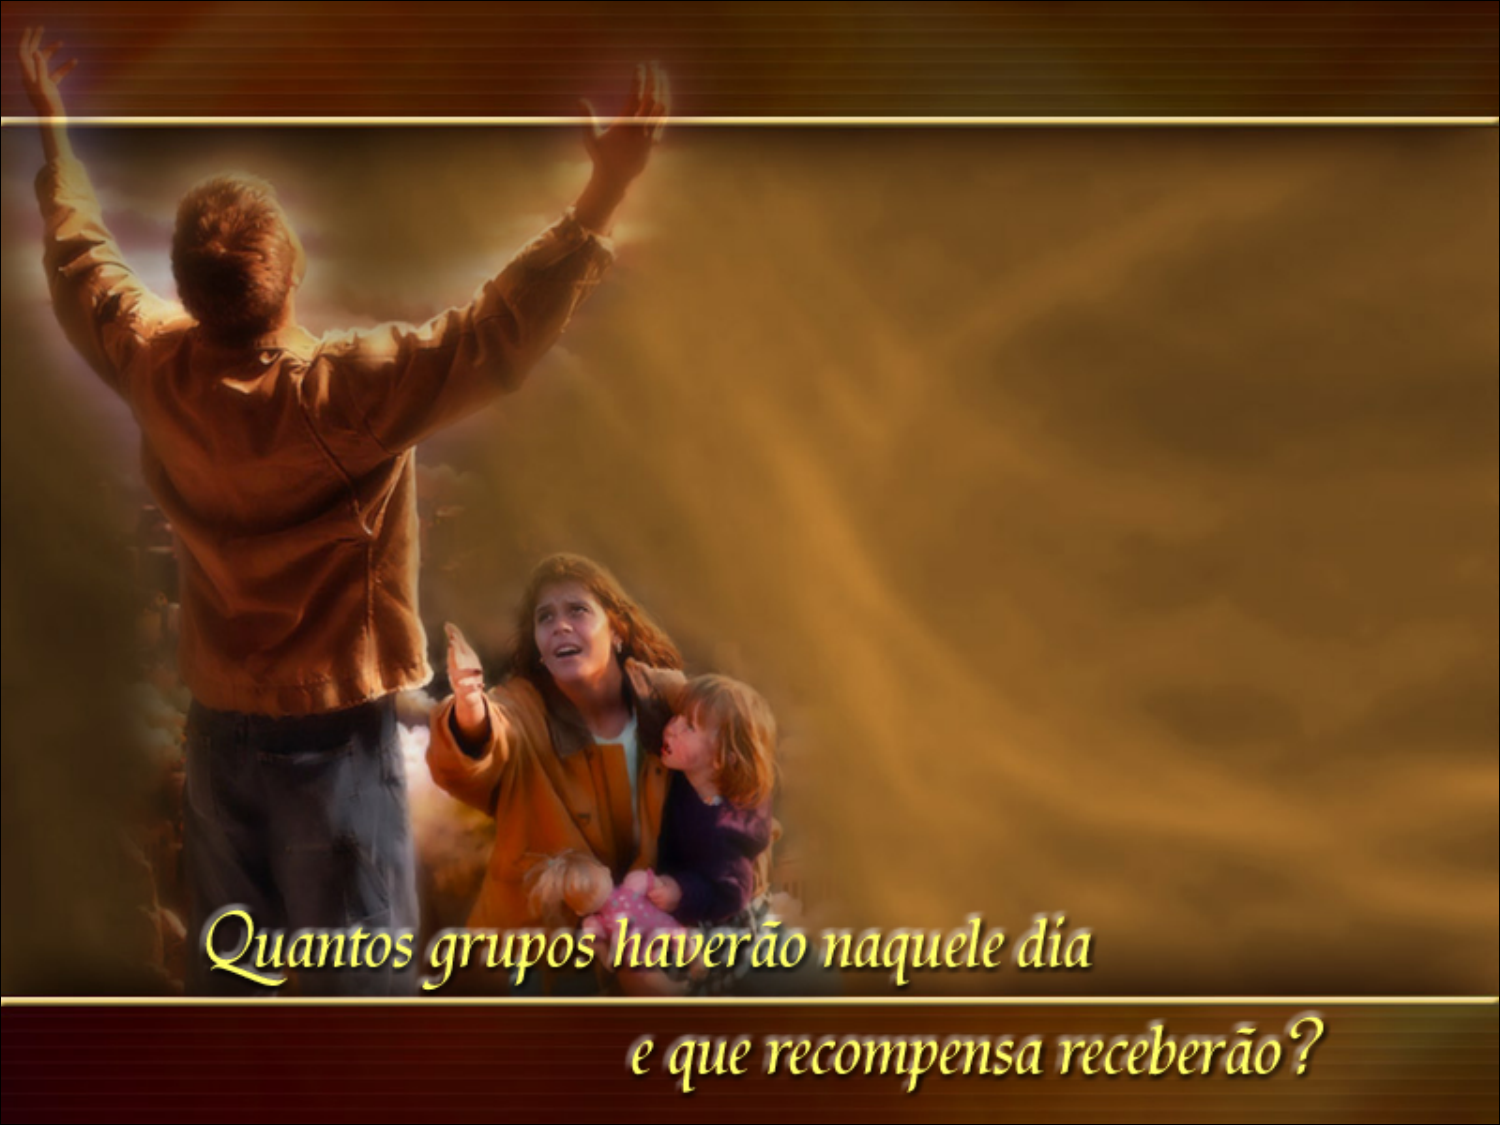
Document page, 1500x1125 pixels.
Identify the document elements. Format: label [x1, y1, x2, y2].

text_box [0, 0, 1500, 1125]
